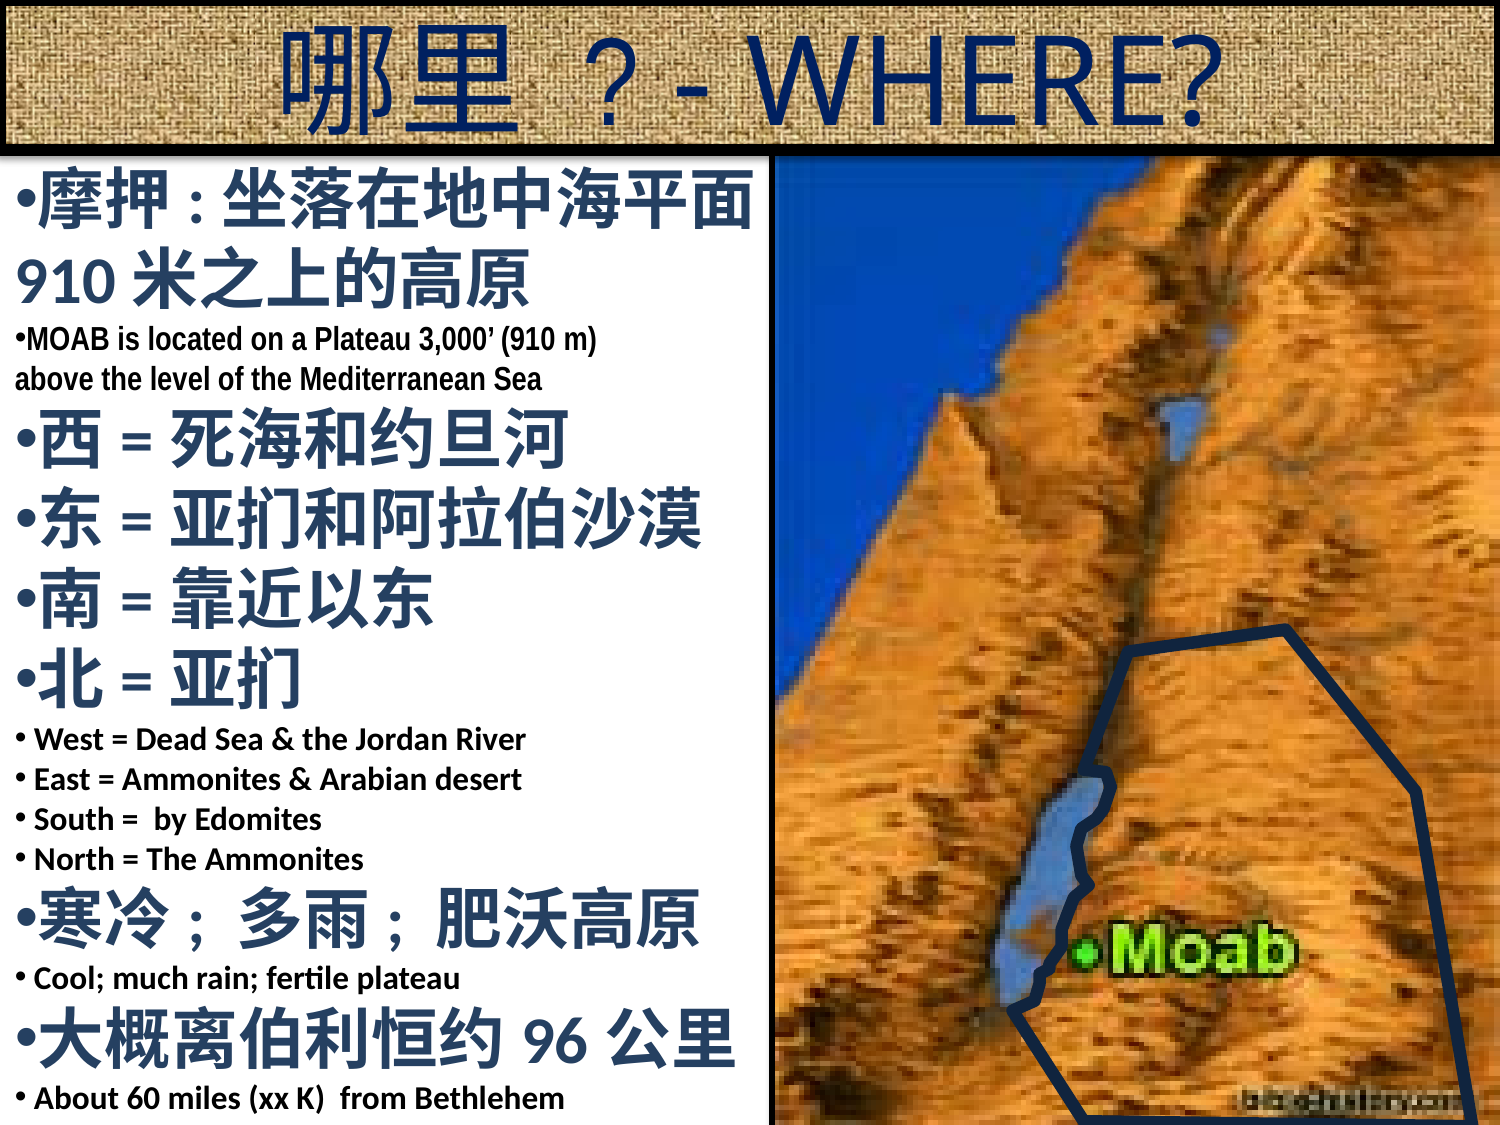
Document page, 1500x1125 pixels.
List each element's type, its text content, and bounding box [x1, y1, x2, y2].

text_box 摩押:坐落在地中海平面910米之上的高原 MOAB is located on a Plateau 3,000’ (910 m) above the level of the Mediterranean Sea 西=死海和约旦河 东=亚扪和阿拉伯沙漠 南=靠近以东 北=亚扪 West = Dead Sea & the Jordan River East = Ammonites & Arabian desert South = by Edomites North = The Ammonites 寒冷; 多雨; 肥沃高原 Cool; much rain; fertile plateau 大概离伯利恒约96公里 About 60 miles (xx K) from Bethlehem [0, 157, 769, 1124]
picture [774, 149, 1500, 1125]
text_box 哪里 ? - WHERE? [0, 0, 1500, 151]
